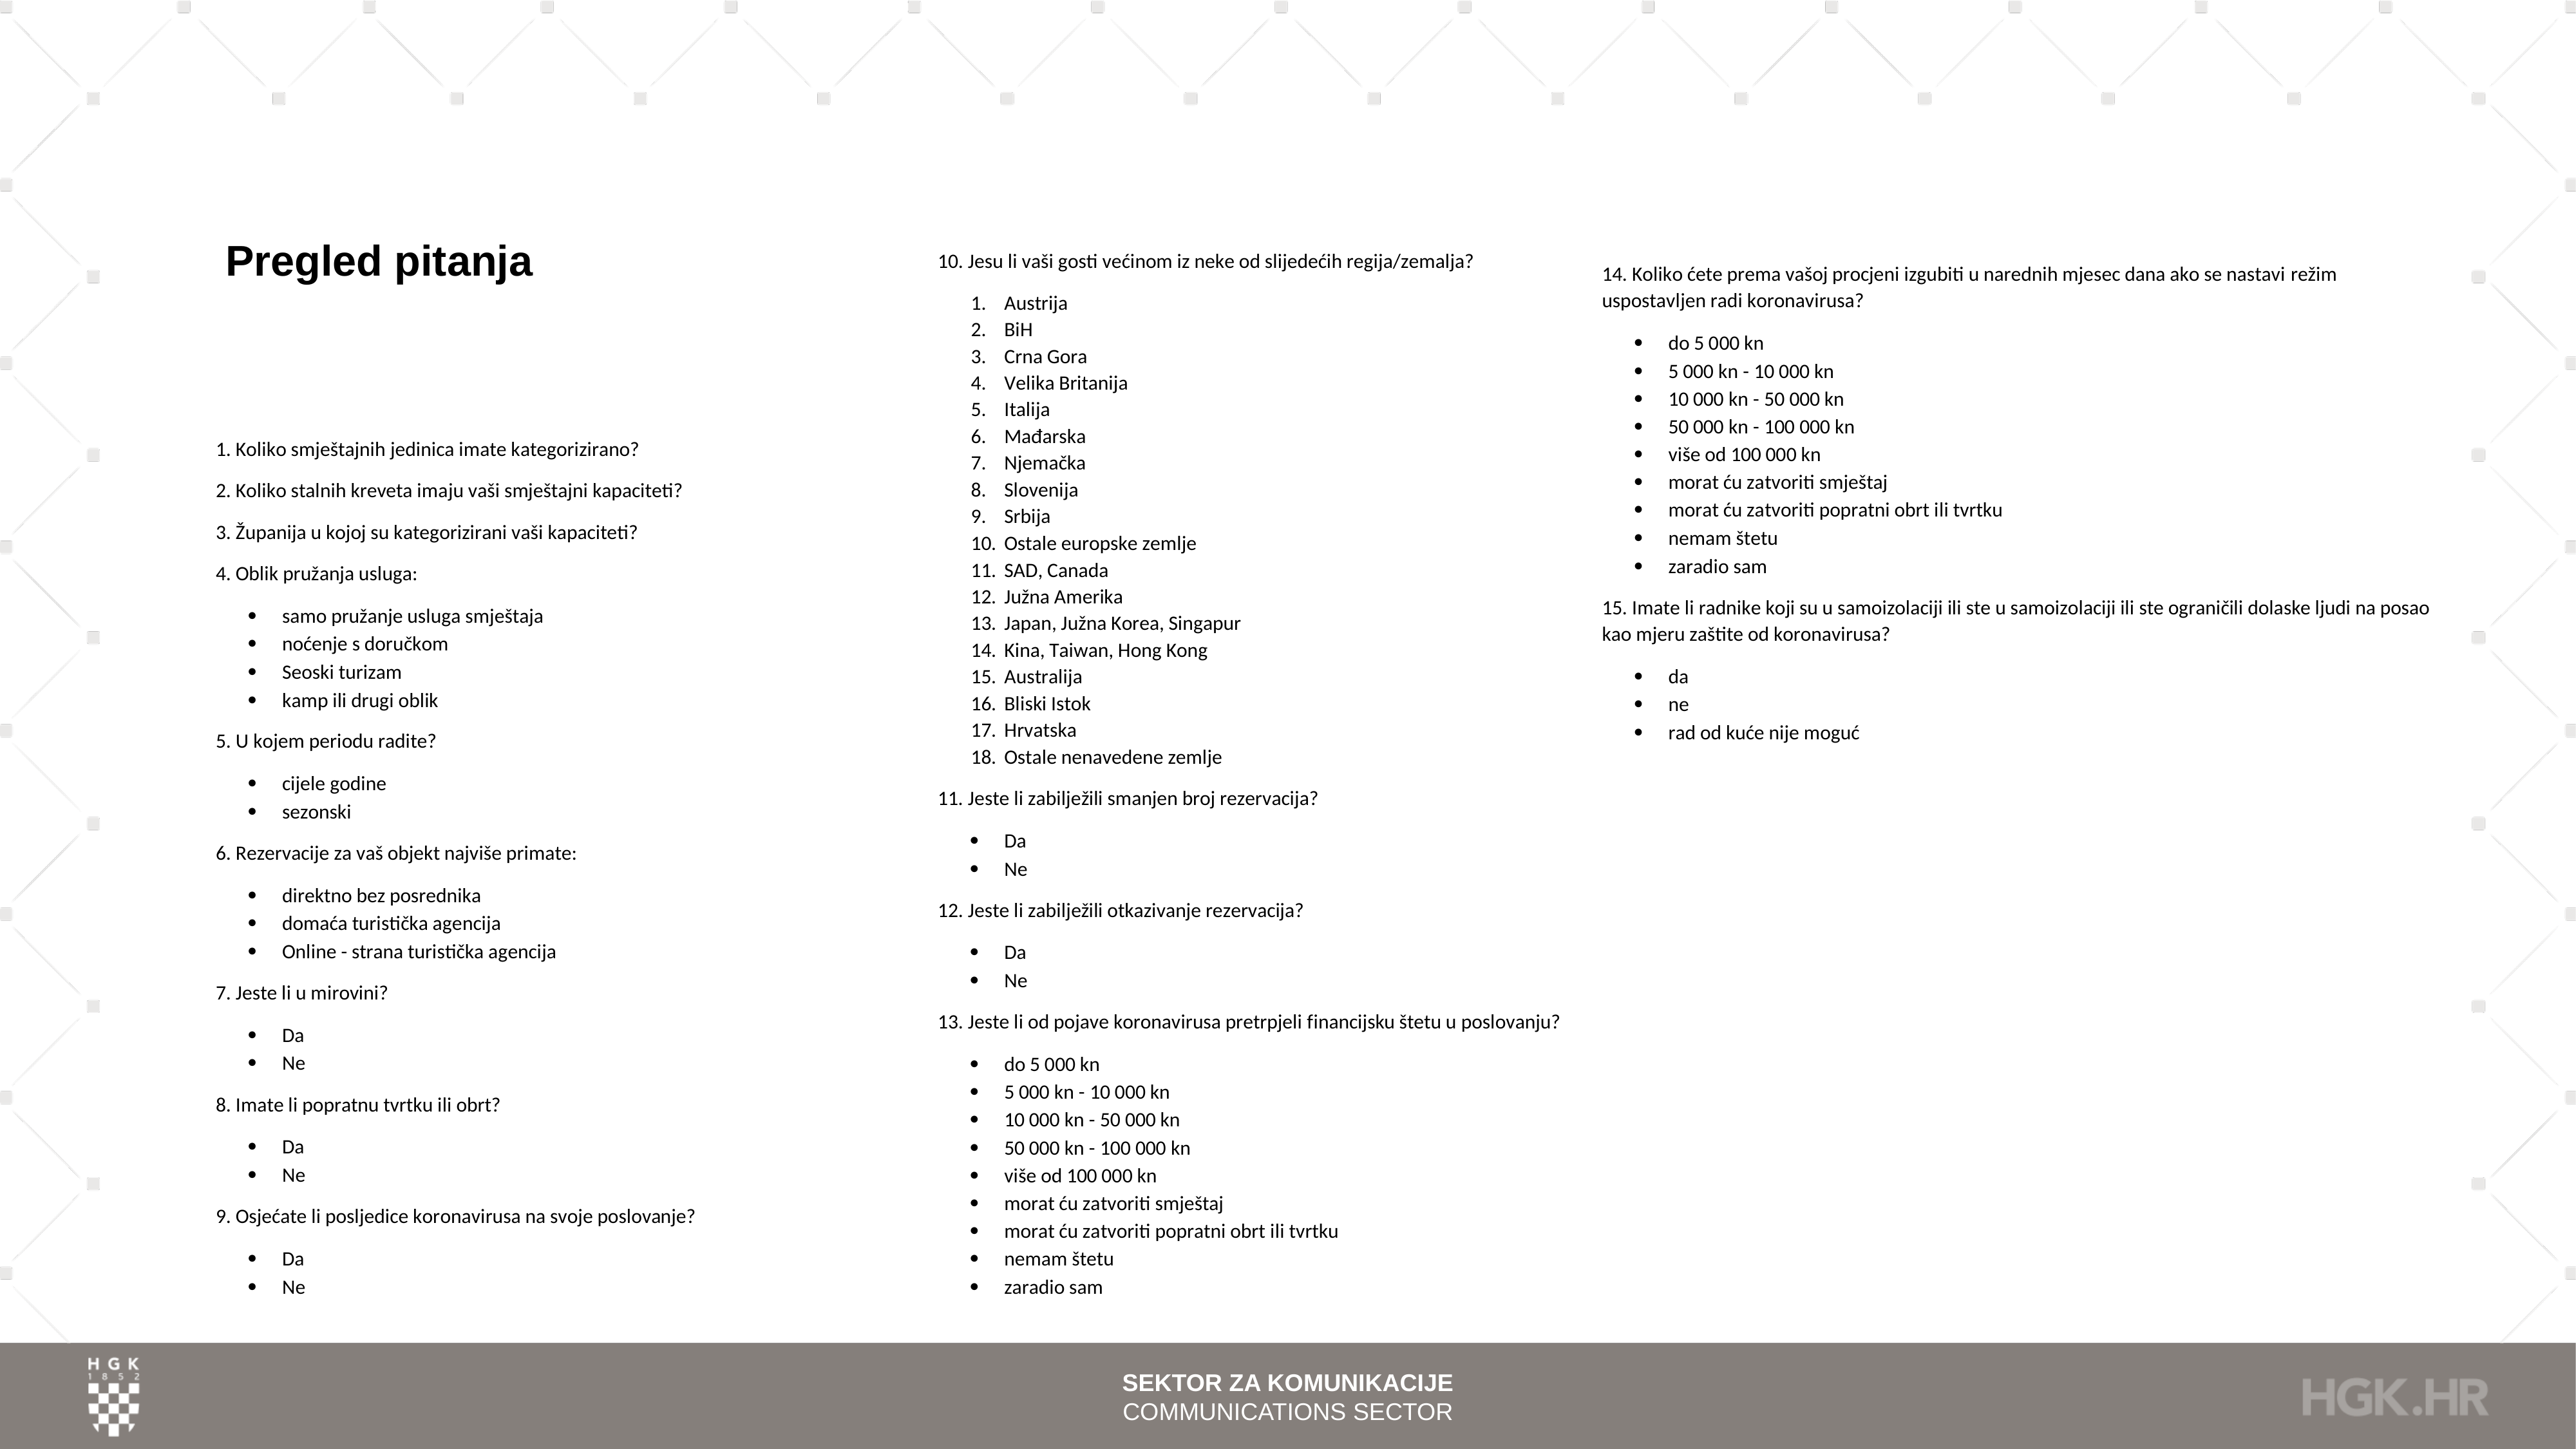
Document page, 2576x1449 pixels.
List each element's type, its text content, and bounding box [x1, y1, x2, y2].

picture [215, 220, 2438, 1314]
title Pregled pitanja [215, 134, 795, 357]
